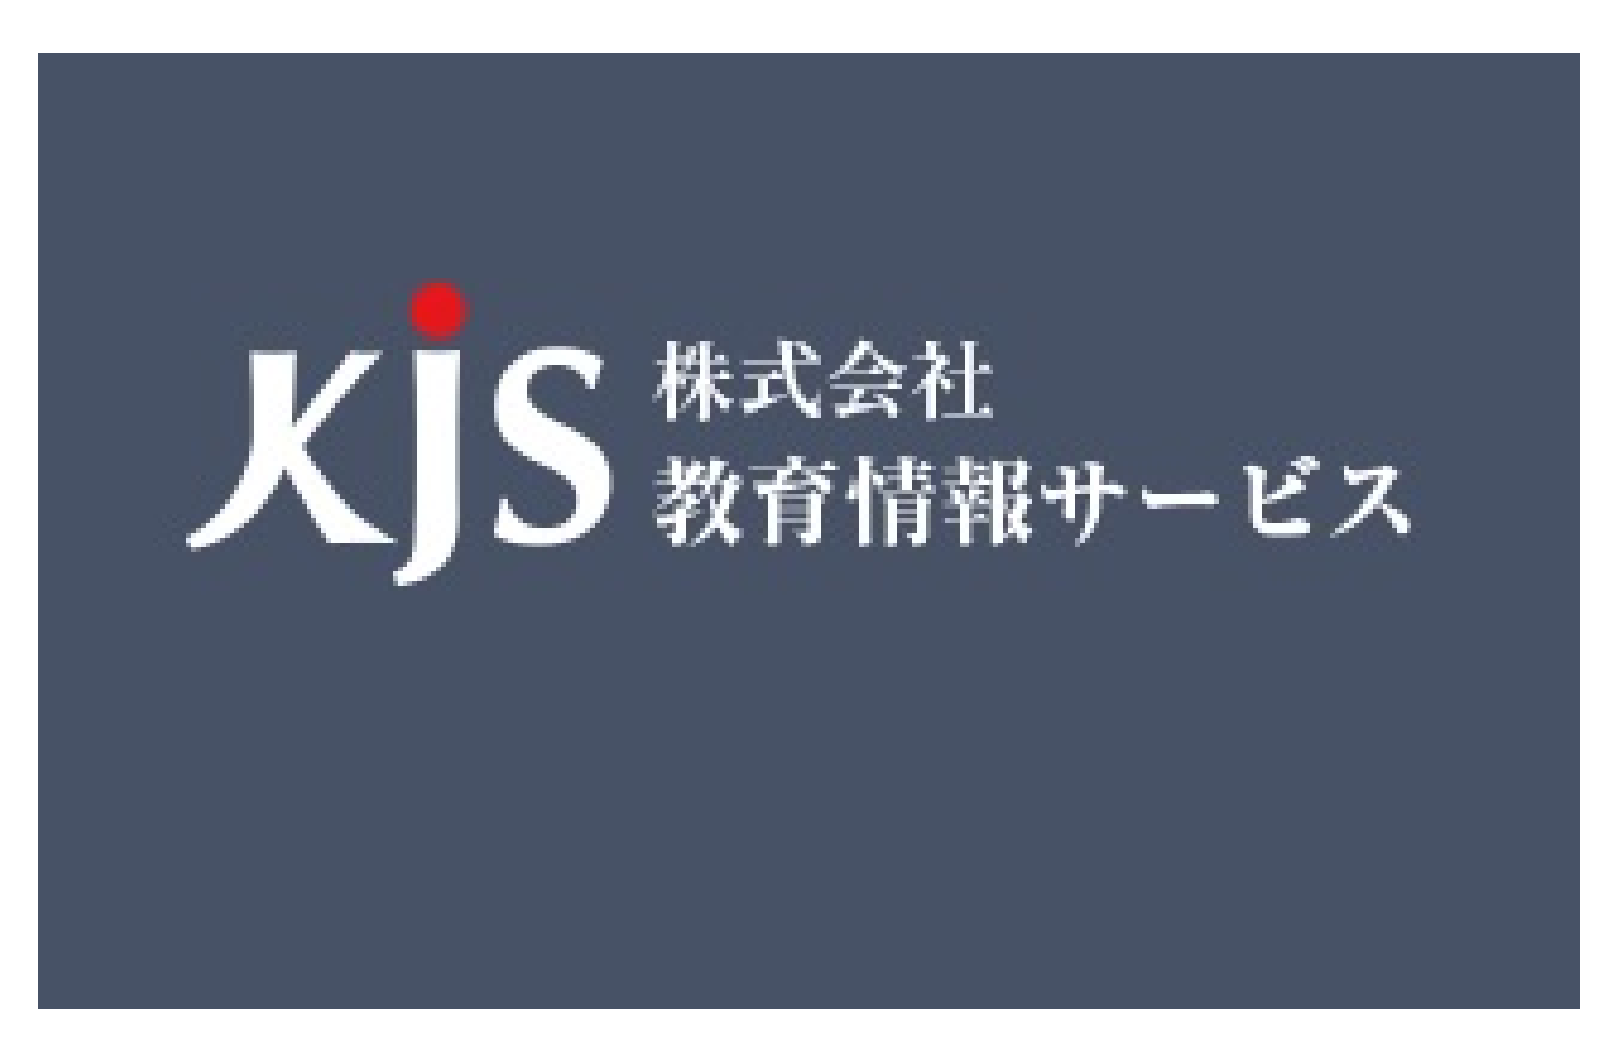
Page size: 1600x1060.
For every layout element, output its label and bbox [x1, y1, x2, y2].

picture [38, 53, 1580, 1009]
